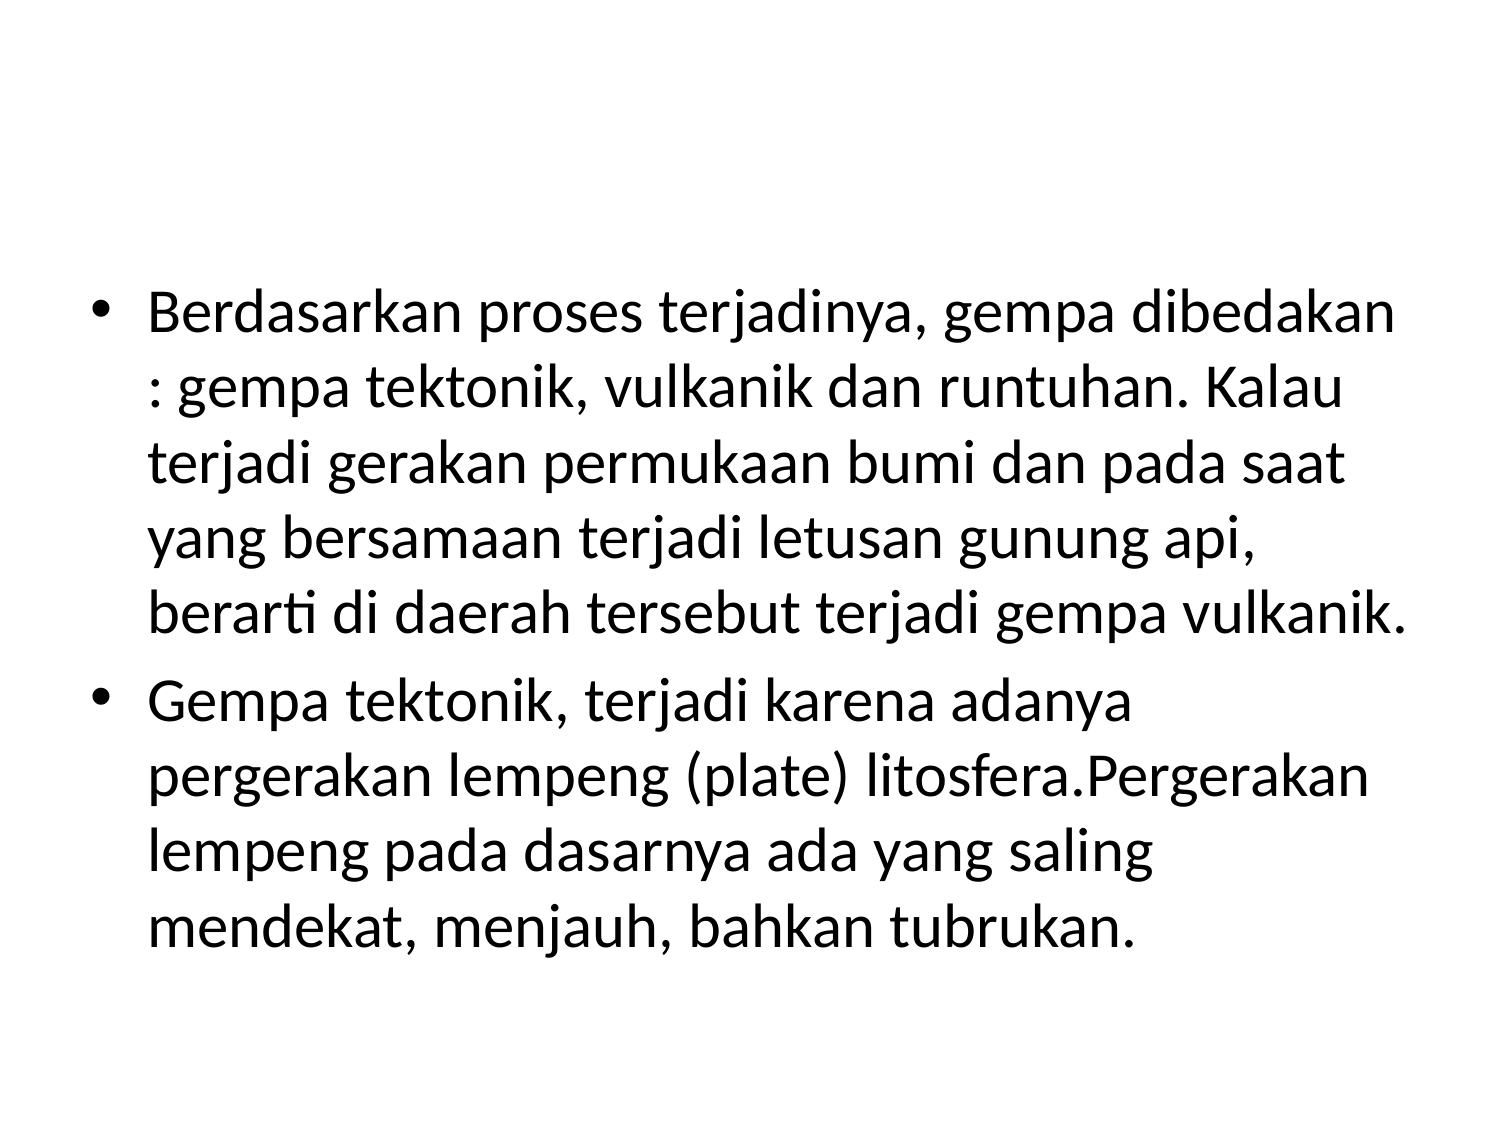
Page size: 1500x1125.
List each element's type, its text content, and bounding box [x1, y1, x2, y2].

list Berdasarkan proses terjadinya, gempa dibedakan : gempa tektonik, vulkanik dan runtuhan. Kalau terjadi gerakan permukaan bumi dan pada saat yang bersamaan terjadi letusan gunung api, berarti di daerah tersebut terjadi gempa vulkanik. Gempa tektonik, terjadi karena adanya pergerakan lempeng (plate) litosfera.Pergerakan lempeng pada dasarnya ada yang saling mendekat, menjauh, bahkan tubrukan. [75, 262, 1425, 1005]
